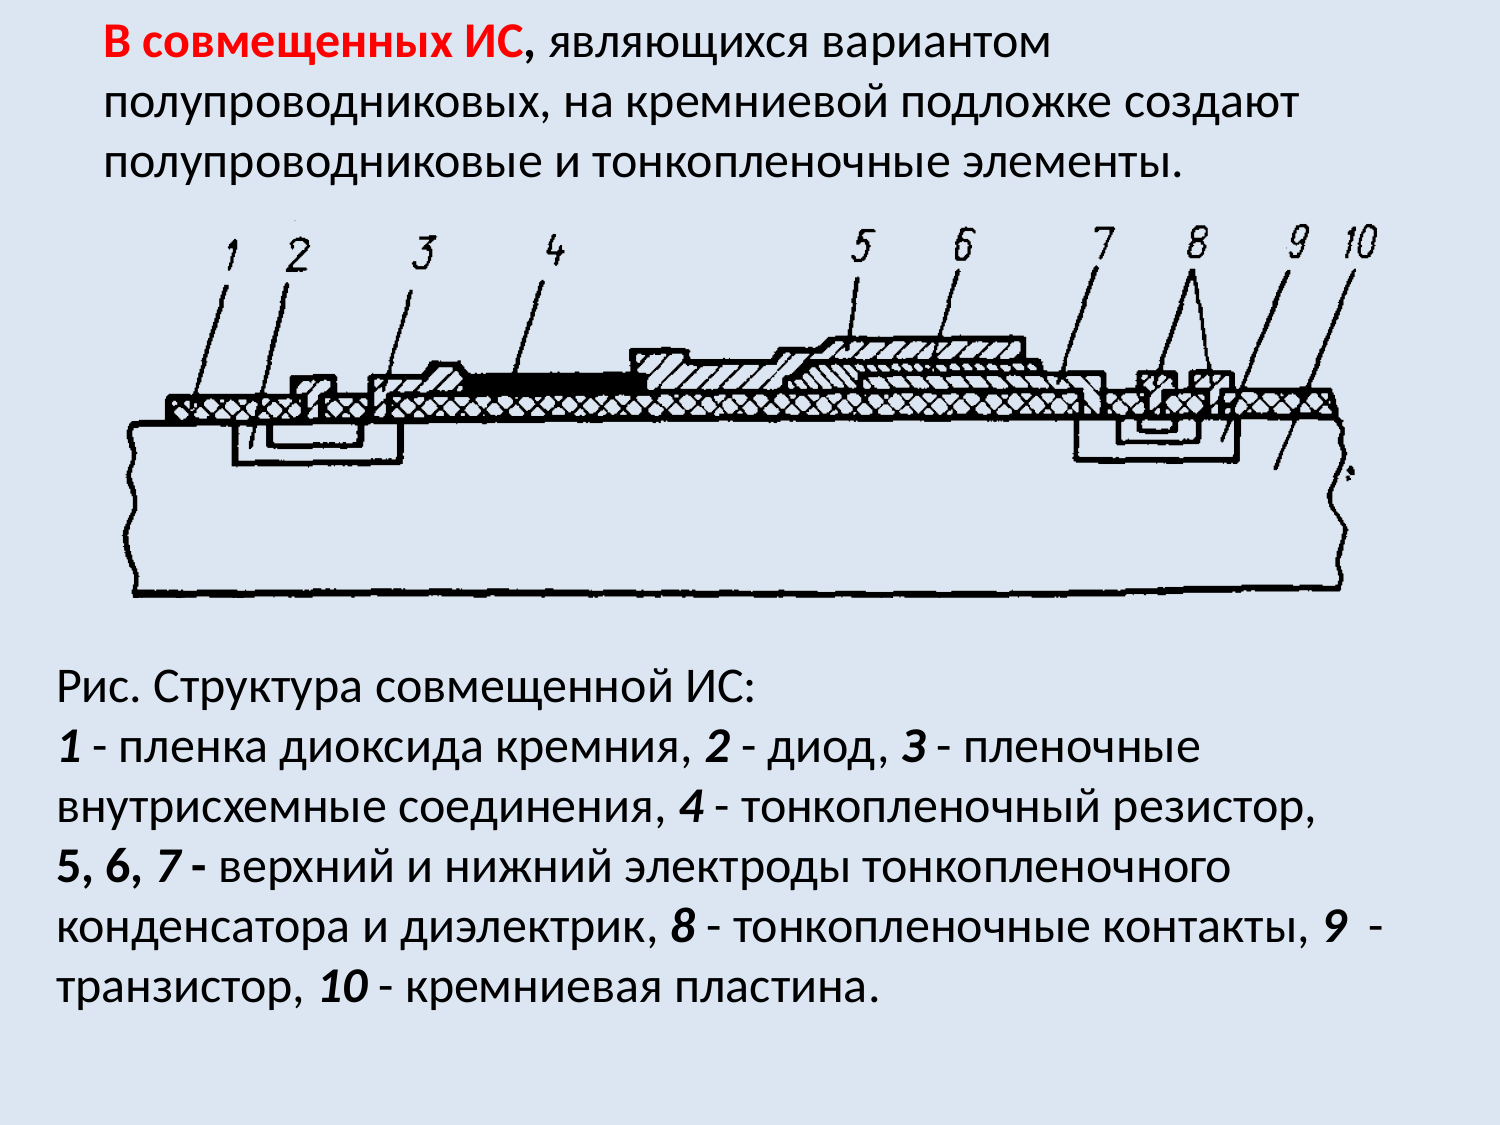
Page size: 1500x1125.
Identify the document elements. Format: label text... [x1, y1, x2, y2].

text_box Рис. Структура совмещенной ИС: 1 - пленка диоксида кремния, 2 - диод, З - пленочные внутрисхемные соединения, 4 - тонкопленочный резистор, 5, 6, 7 - верхний и нижний электроды тонкопленочного конденсатора и диэлектрик, 8 - тонкопленочные контакты, 9 - транзистор, 10 - кремниевая пластина. [41, 645, 1436, 1020]
text_box В совмещенных ИС, являющихся вариантом полупроводниковых, на кремниевой подложке создают полупроводниковые и тонкопленочные элементы. [88, 0, 1424, 195]
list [111, 219, 1412, 599]
